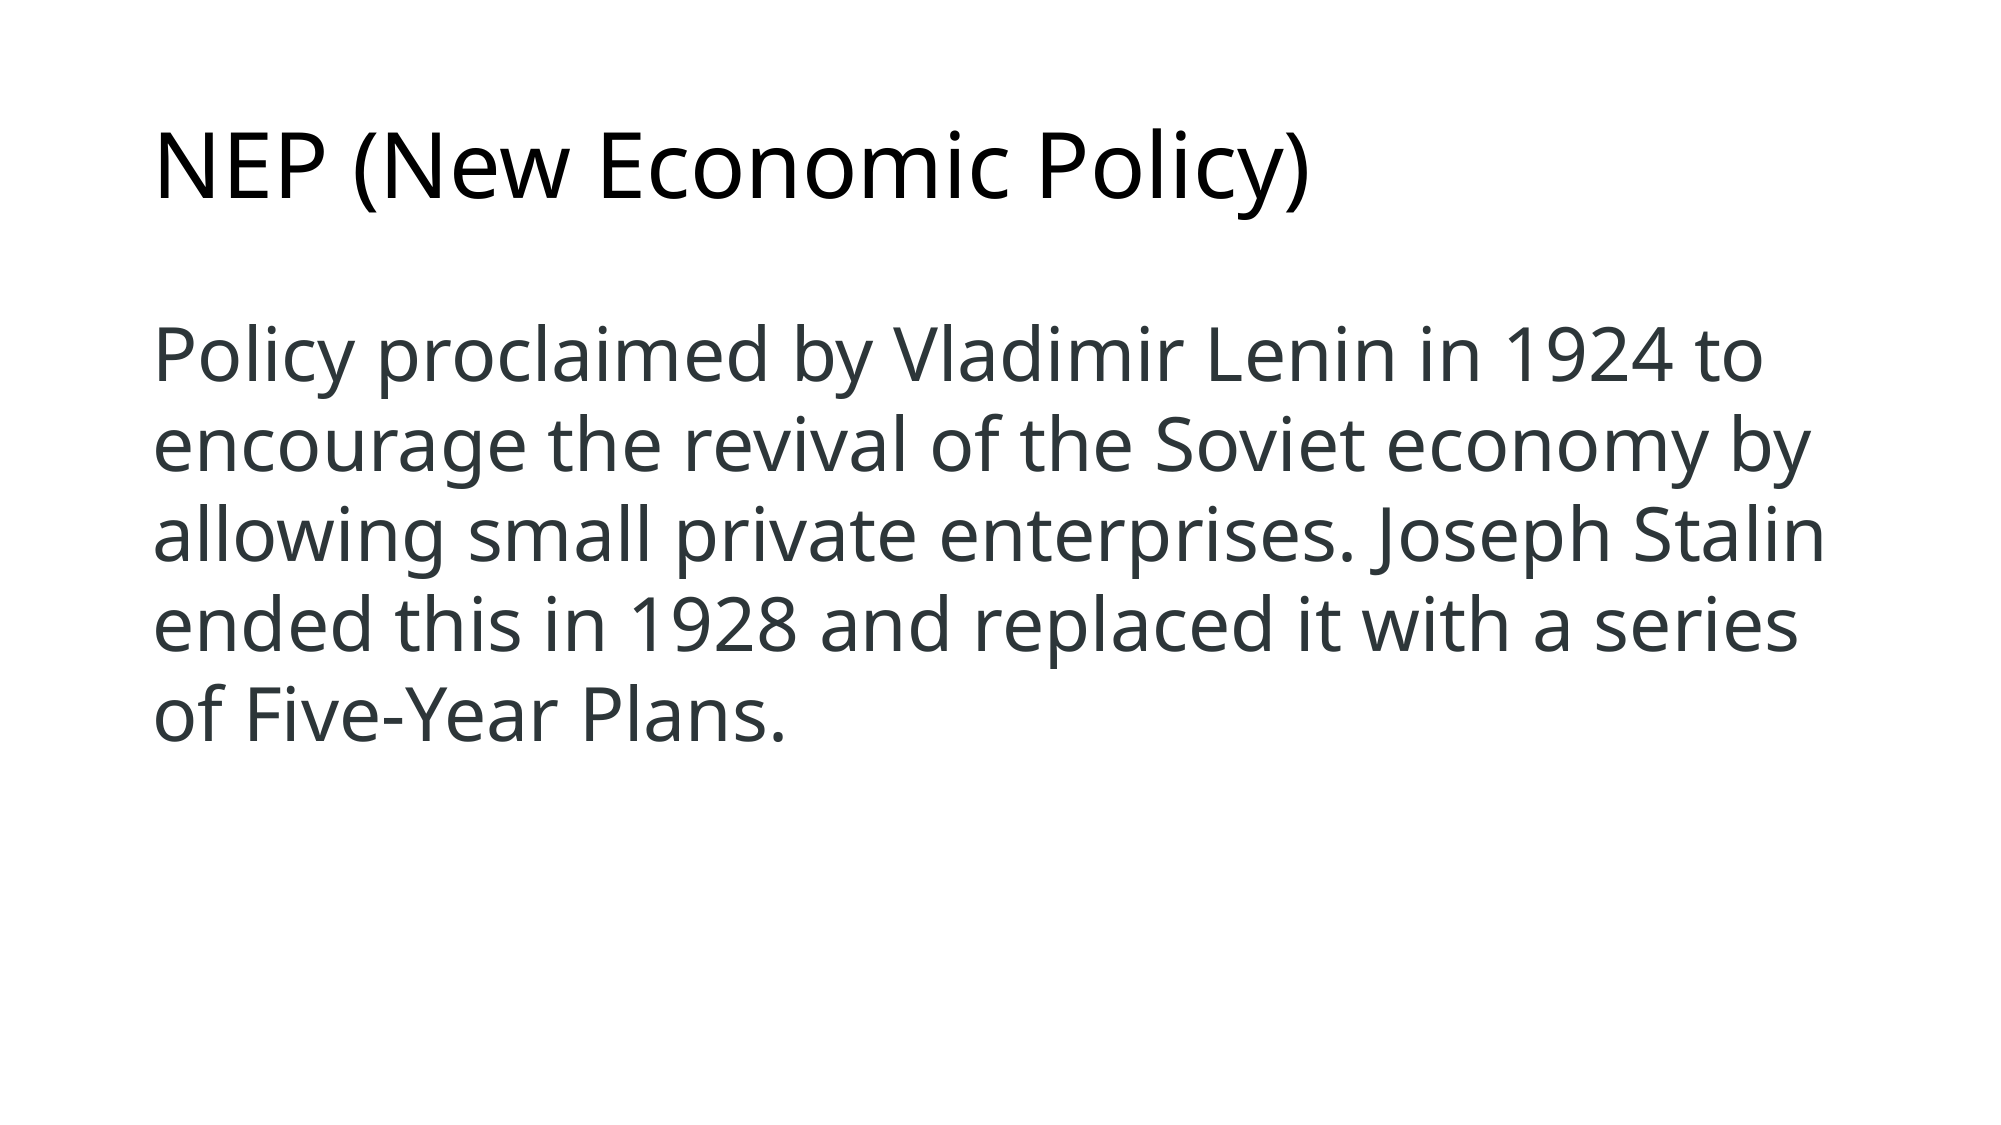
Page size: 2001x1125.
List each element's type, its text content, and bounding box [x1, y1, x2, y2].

list Policy proclaimed by Vladimir Lenin in 1924 to encourage the revival of the Soviet economy by allowing small private enterprises. Joseph Stalin ended this in 1928 and replaced it with a series of Five-Year Plans. [137, 299, 1863, 953]
title NEP (New Economic Policy) [137, 59, 1863, 278]
